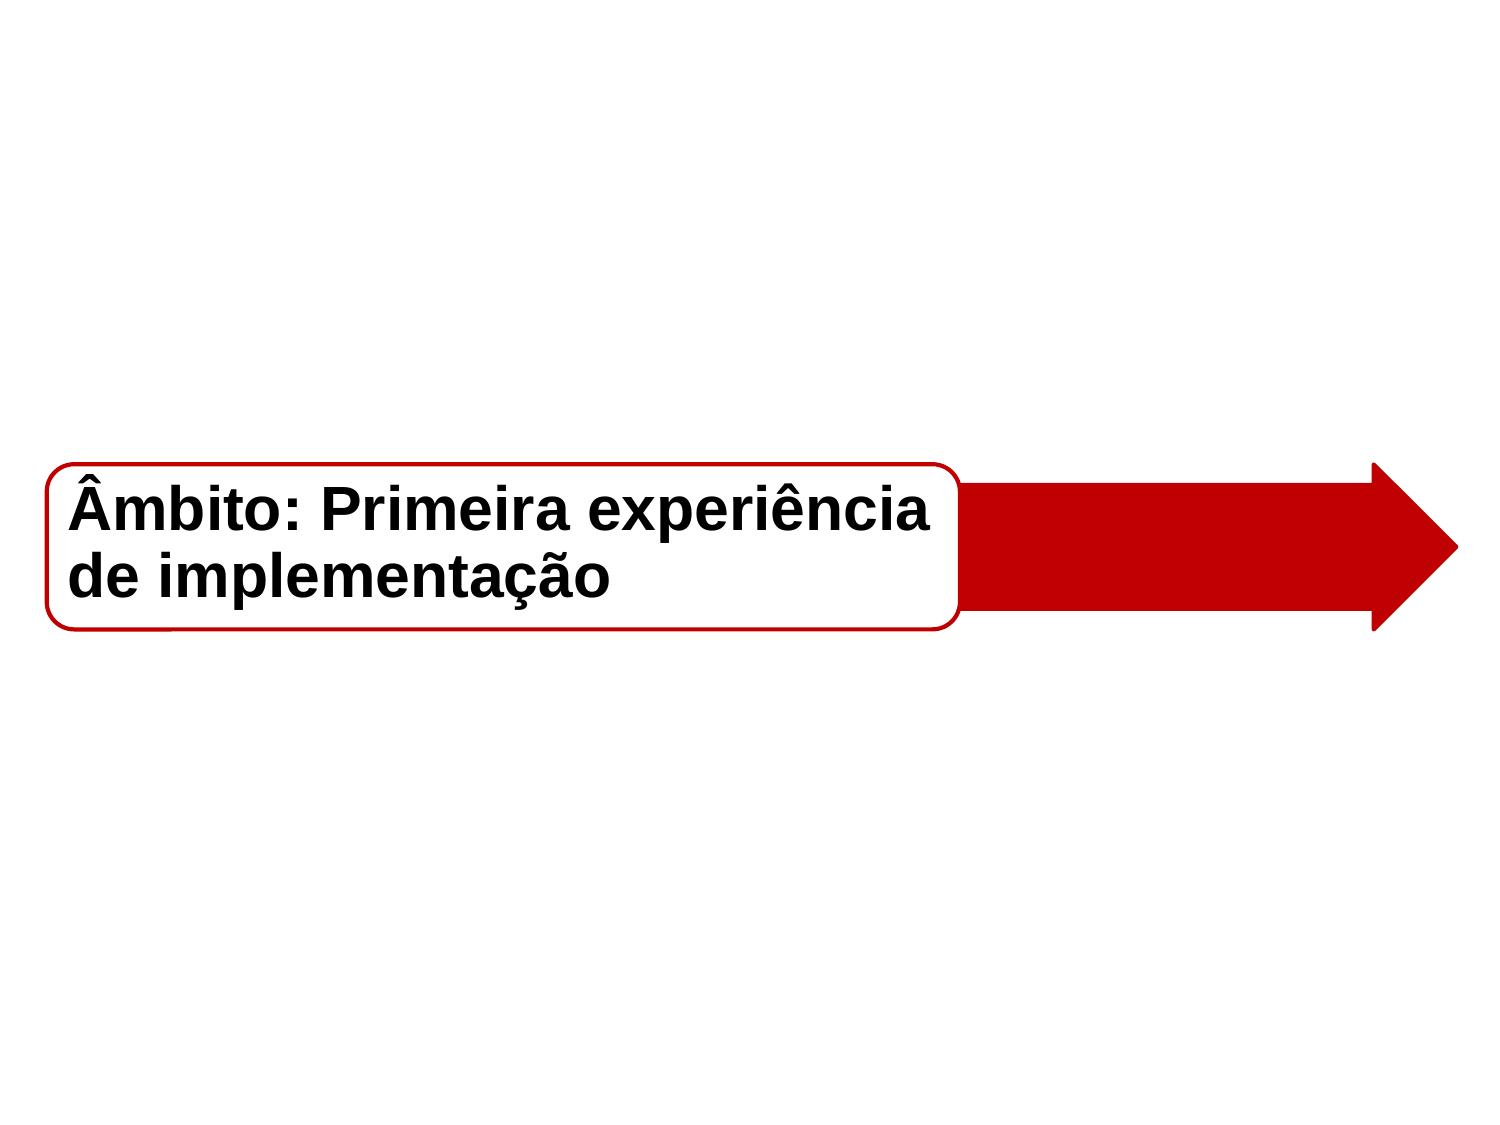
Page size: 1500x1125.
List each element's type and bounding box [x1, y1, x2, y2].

text_box [46, 428, 1457, 659]
